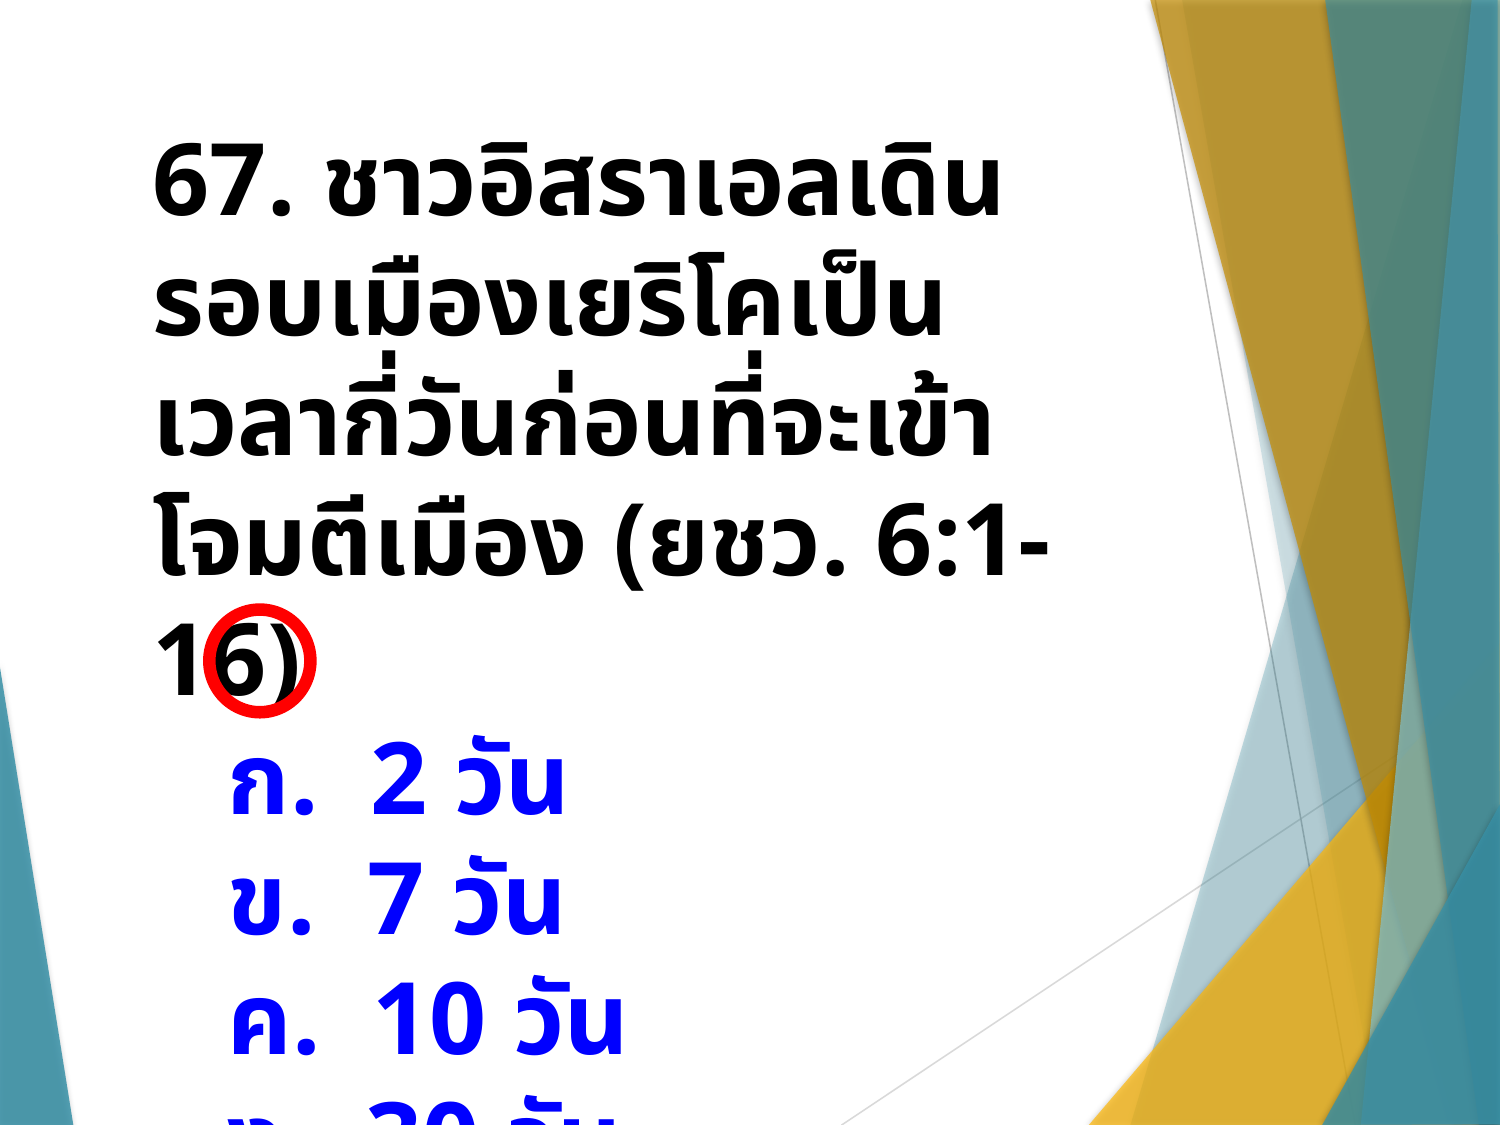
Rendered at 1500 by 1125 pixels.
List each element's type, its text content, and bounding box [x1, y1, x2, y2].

text_box 67. ชาวอิสราเอลเดินรอบเมืองเยริโคเป็นเวลากี่วันก่อนที่จะเข้าโจมตีเมือง (ยชว. 6:1-16) ก. 2 วัน ข. 7 วัน ค. 10 วัน ง. 30 วัน [138, 107, 1116, 1125]
text_box [207, 608, 312, 714]
